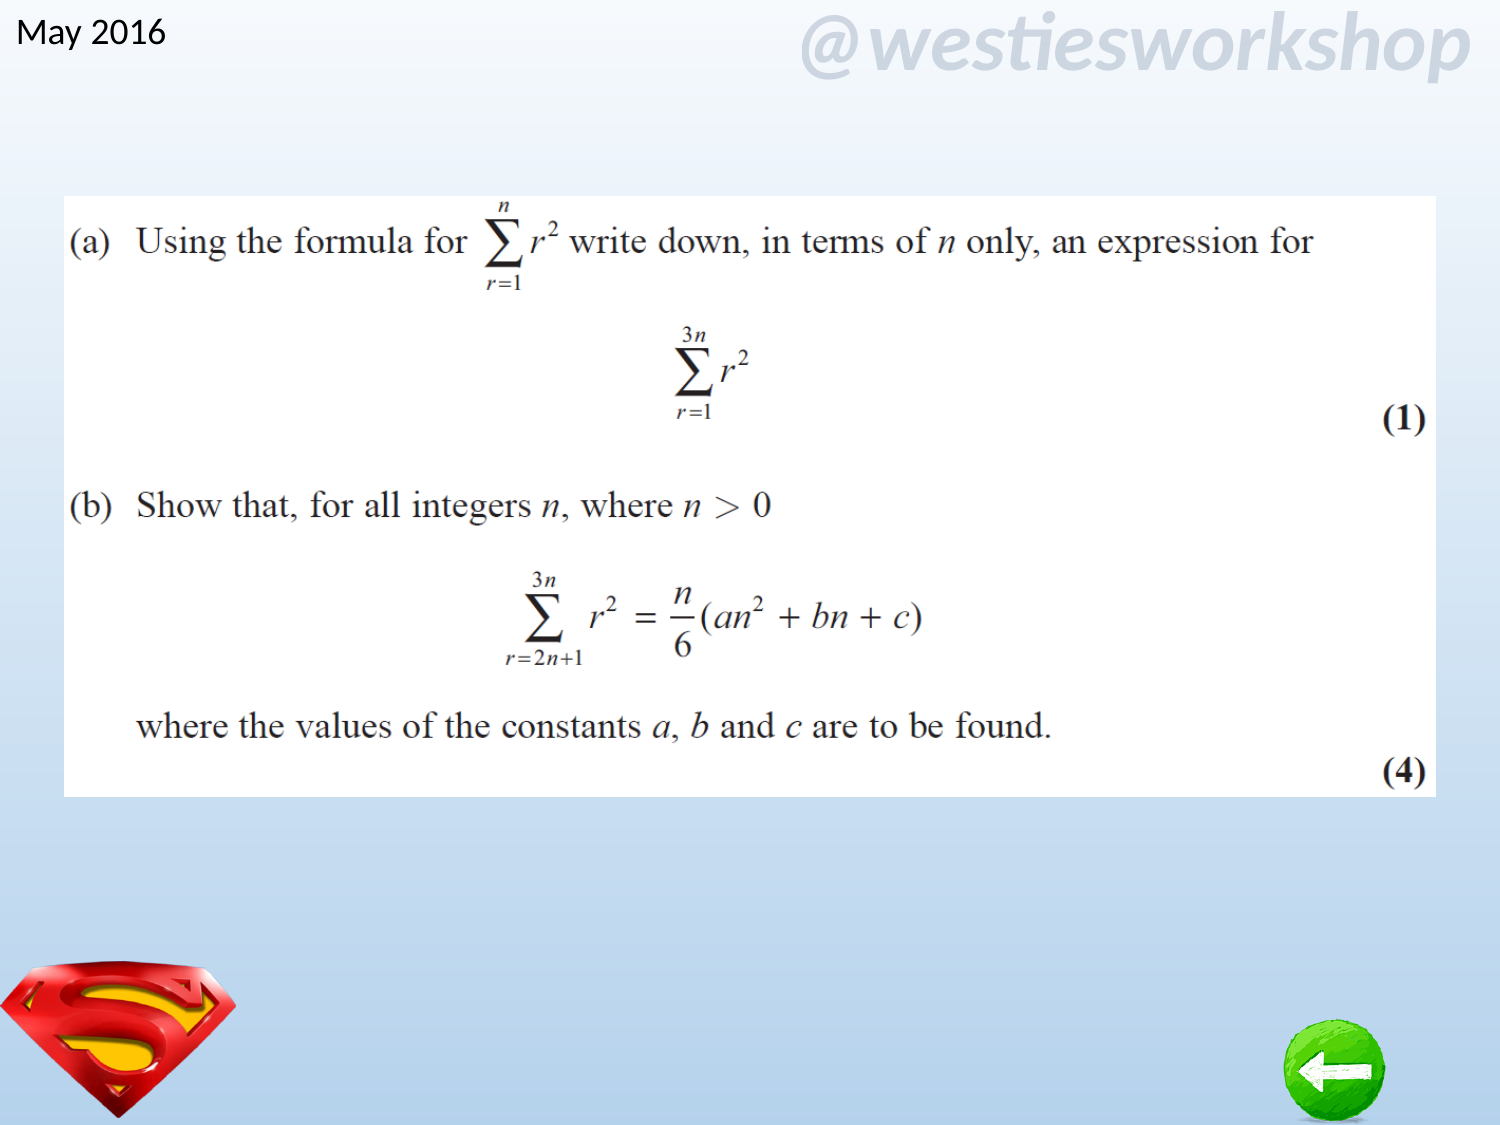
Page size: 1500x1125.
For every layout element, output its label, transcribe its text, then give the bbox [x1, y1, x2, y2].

picture [0, 961, 236, 1118]
picture [64, 196, 1436, 797]
text_box May 2016 [1, 0, 182, 60]
picture [1281, 1019, 1387, 1125]
